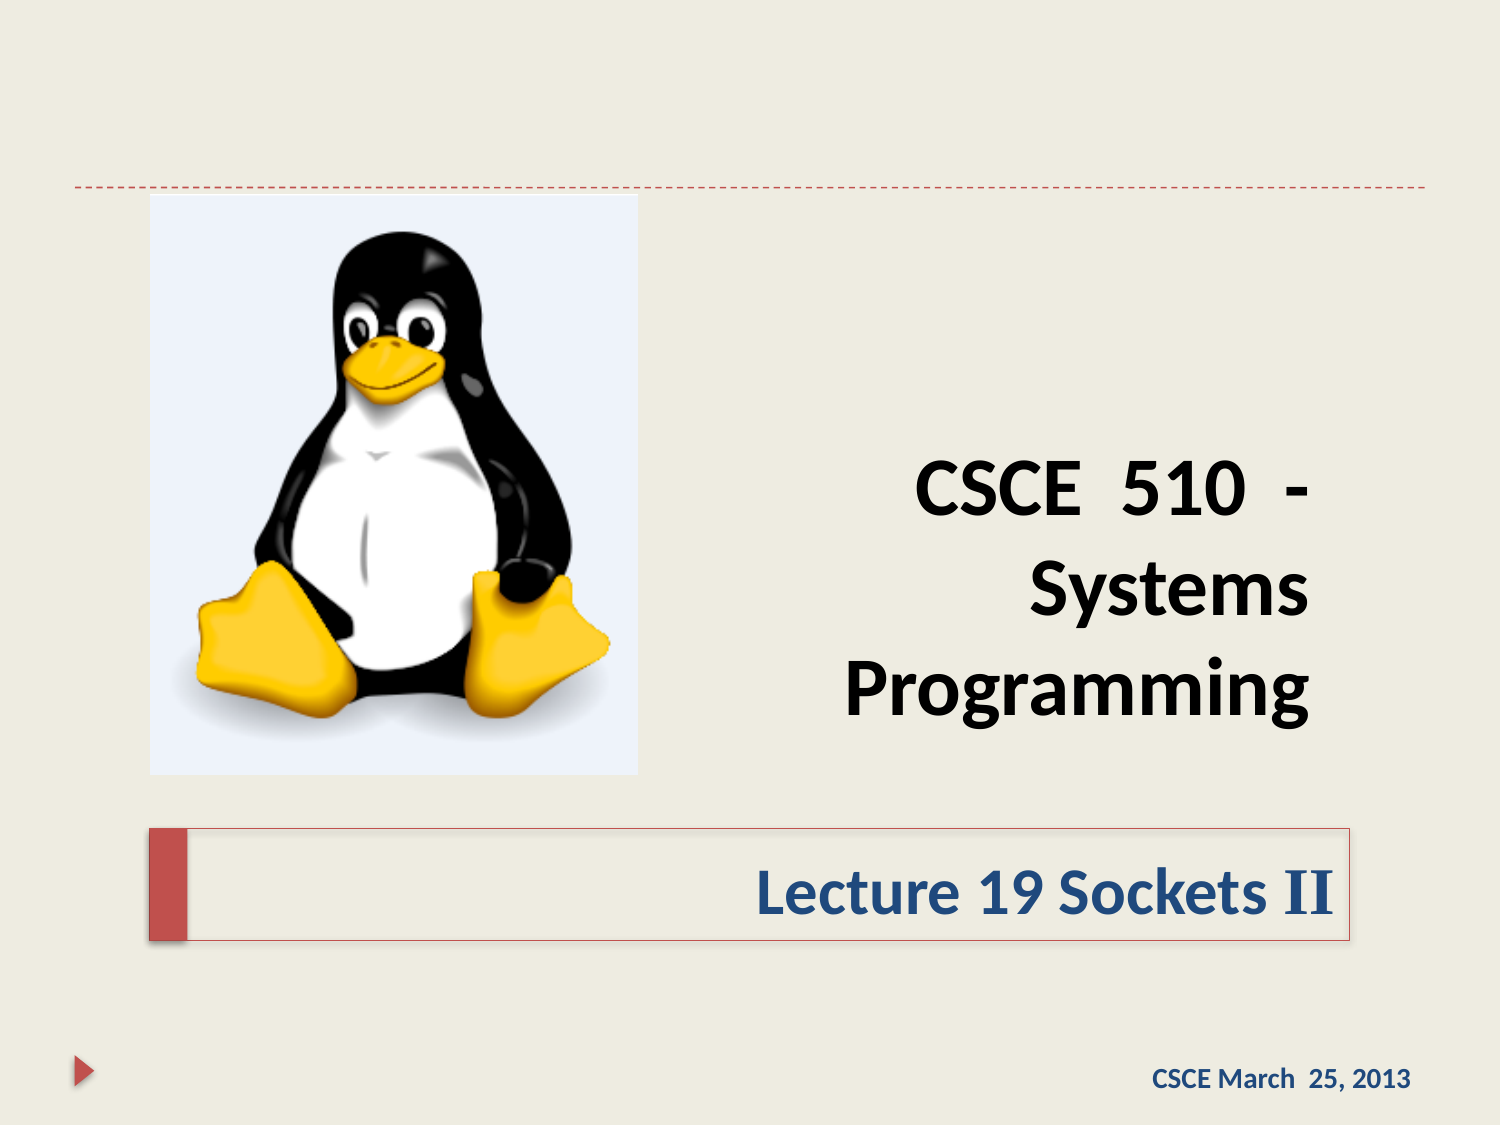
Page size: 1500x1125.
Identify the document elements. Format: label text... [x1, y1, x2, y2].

picture [149, 194, 638, 776]
subtitle Lecture 19 Sockets II [174, 840, 1350, 929]
title CSCE 510 - Systems Programming [637, 425, 1325, 800]
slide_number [1137, 1052, 1500, 1113]
